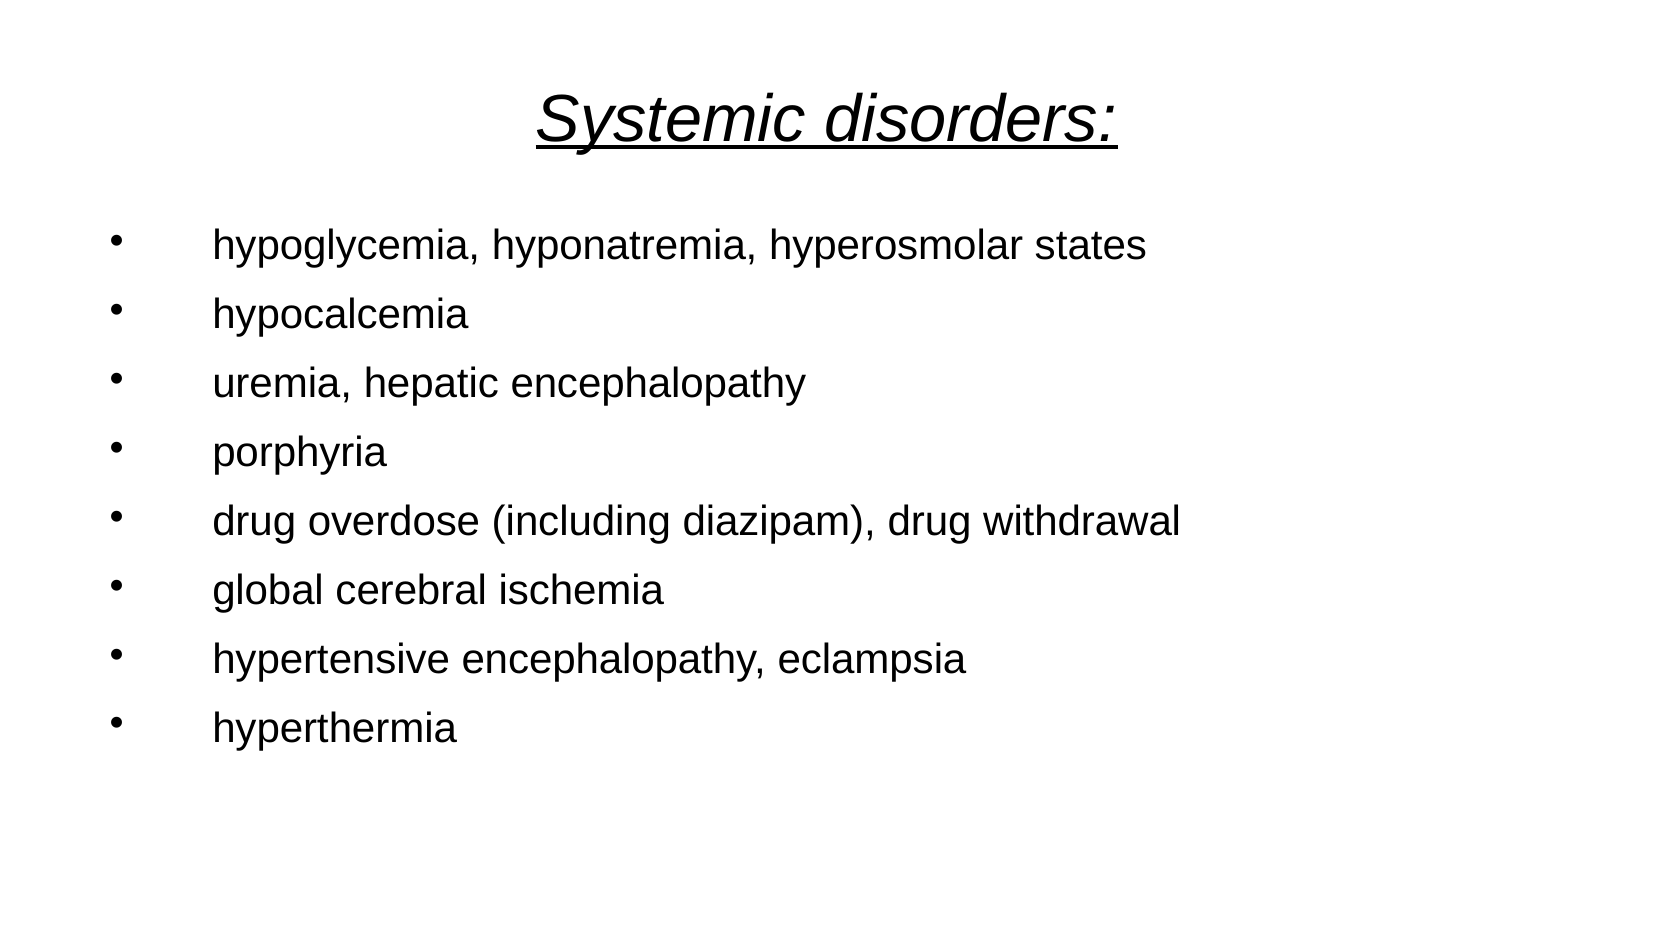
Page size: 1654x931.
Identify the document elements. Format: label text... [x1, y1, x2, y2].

text_box hypoglycemia, hyponatremia, hyperosmolar states hypocalcemia uremia, hepatic encephalopathy porphyria drug overdose (including diazipam), drug withdrawal global cerebral ischemia hypertensive encephalopathy, eclampsia hyperthermia [82, 217, 1571, 757]
text_box Systemic disorders: [82, 74, 1571, 155]
